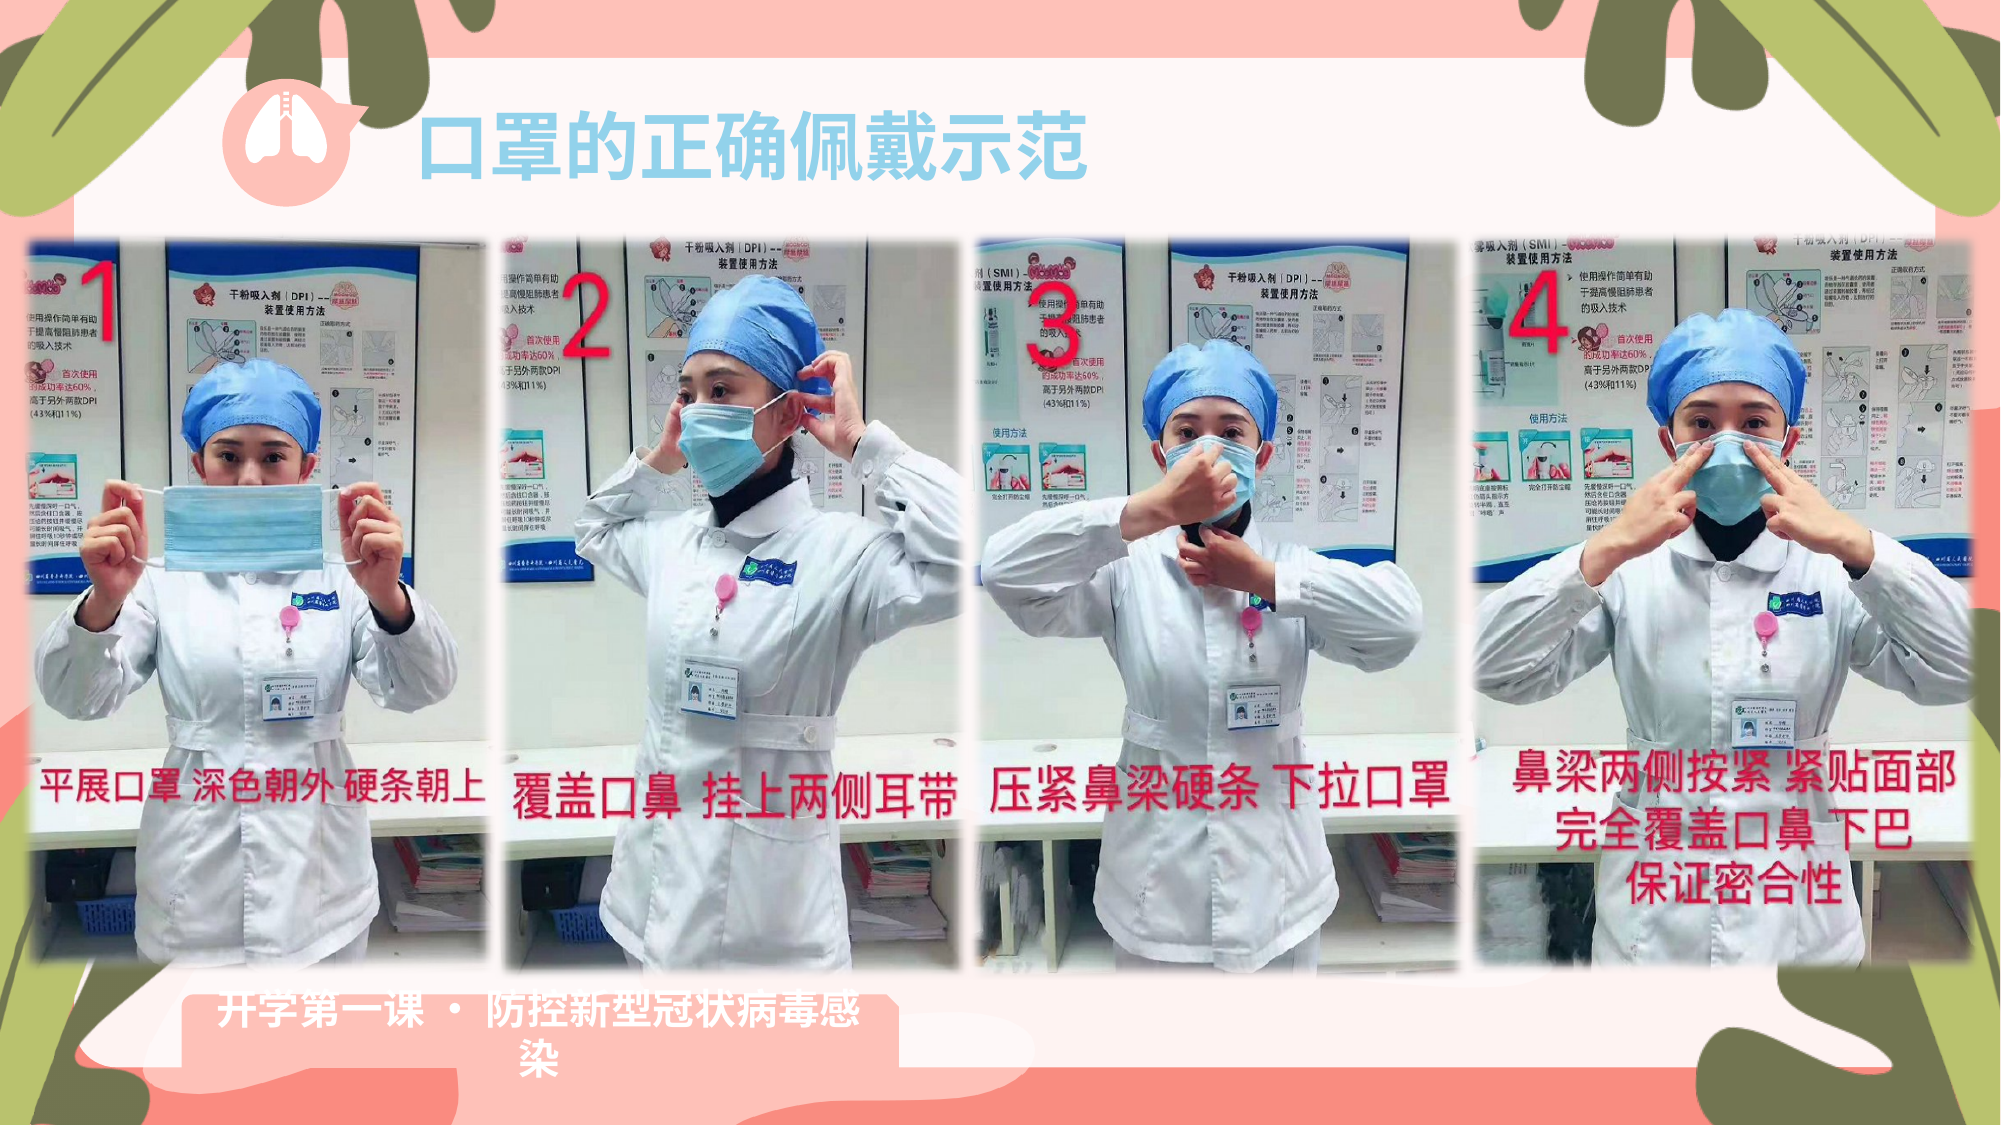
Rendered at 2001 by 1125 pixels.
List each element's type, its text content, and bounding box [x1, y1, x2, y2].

picture [0, 231, 2001, 1125]
text_box 开学第一课 • 防控新型冠状病毒感染 [180, 993, 900, 1069]
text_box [221, 73, 376, 202]
picture [1500, 0, 2001, 219]
text_box 口罩的正确佩戴示范 [399, 91, 1105, 197]
picture [0, 0, 497, 219]
